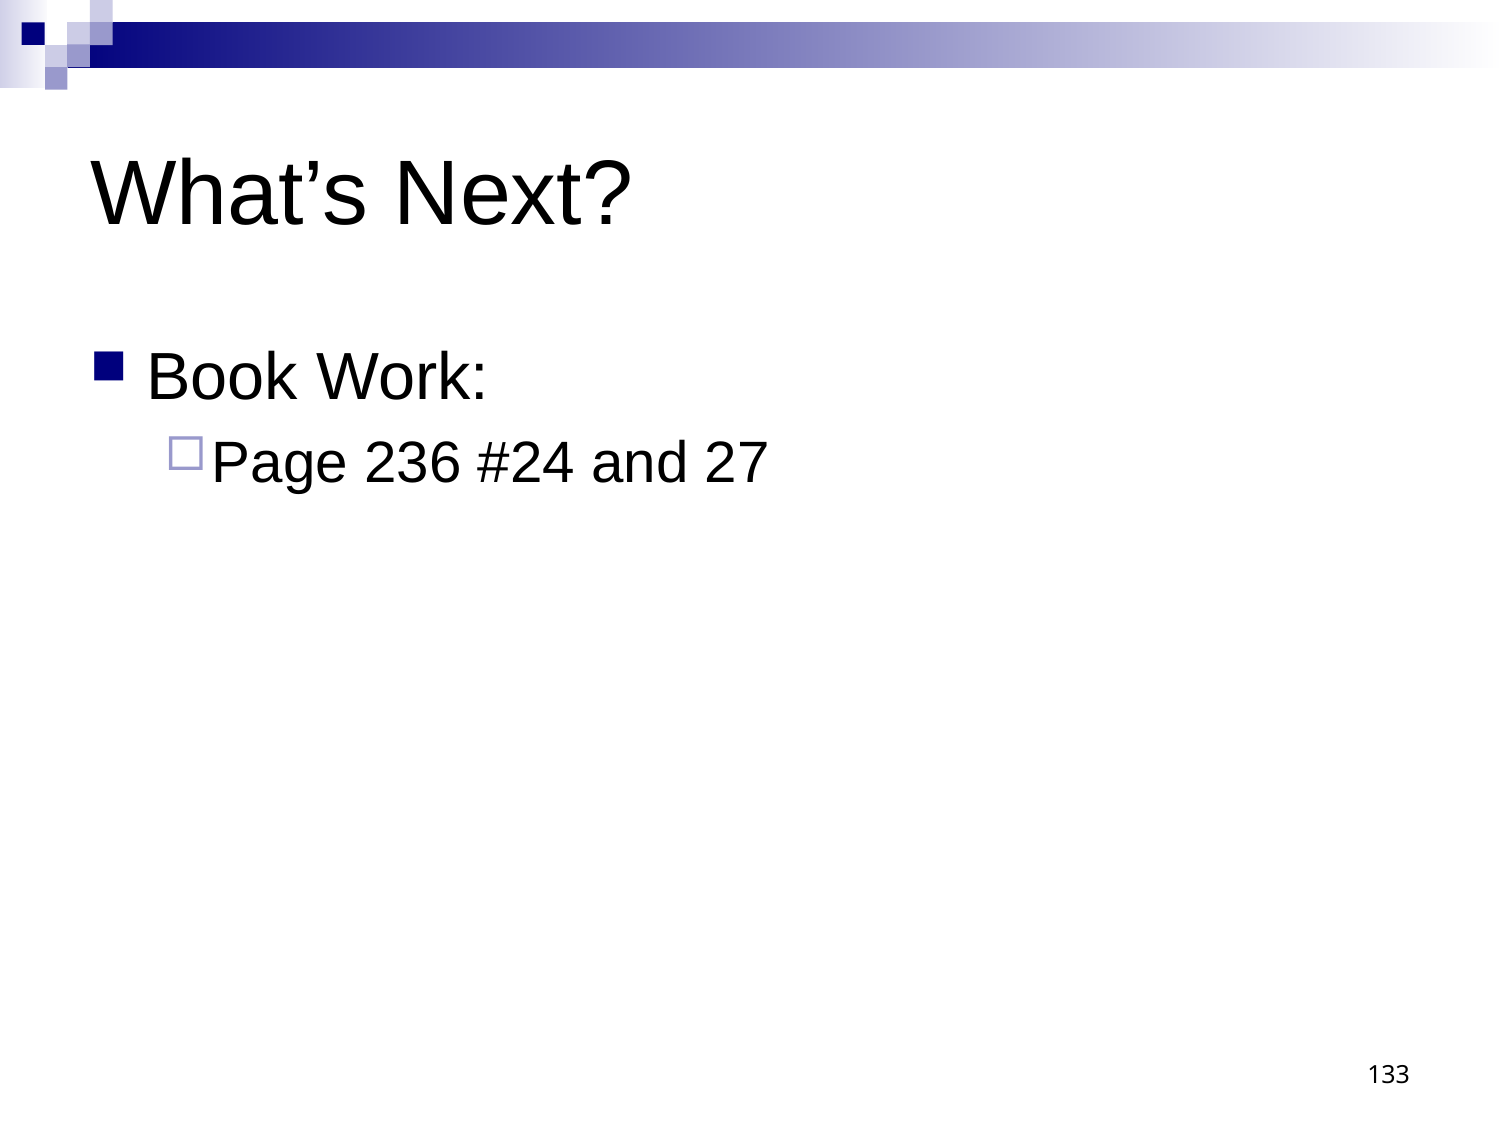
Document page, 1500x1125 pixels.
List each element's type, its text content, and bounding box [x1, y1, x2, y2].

title What’s Next? [74, 74, 1426, 301]
slide_number 133 [1074, 1024, 1426, 1101]
list Book Work: Page 236 #24 and 27 [74, 324, 1426, 963]
